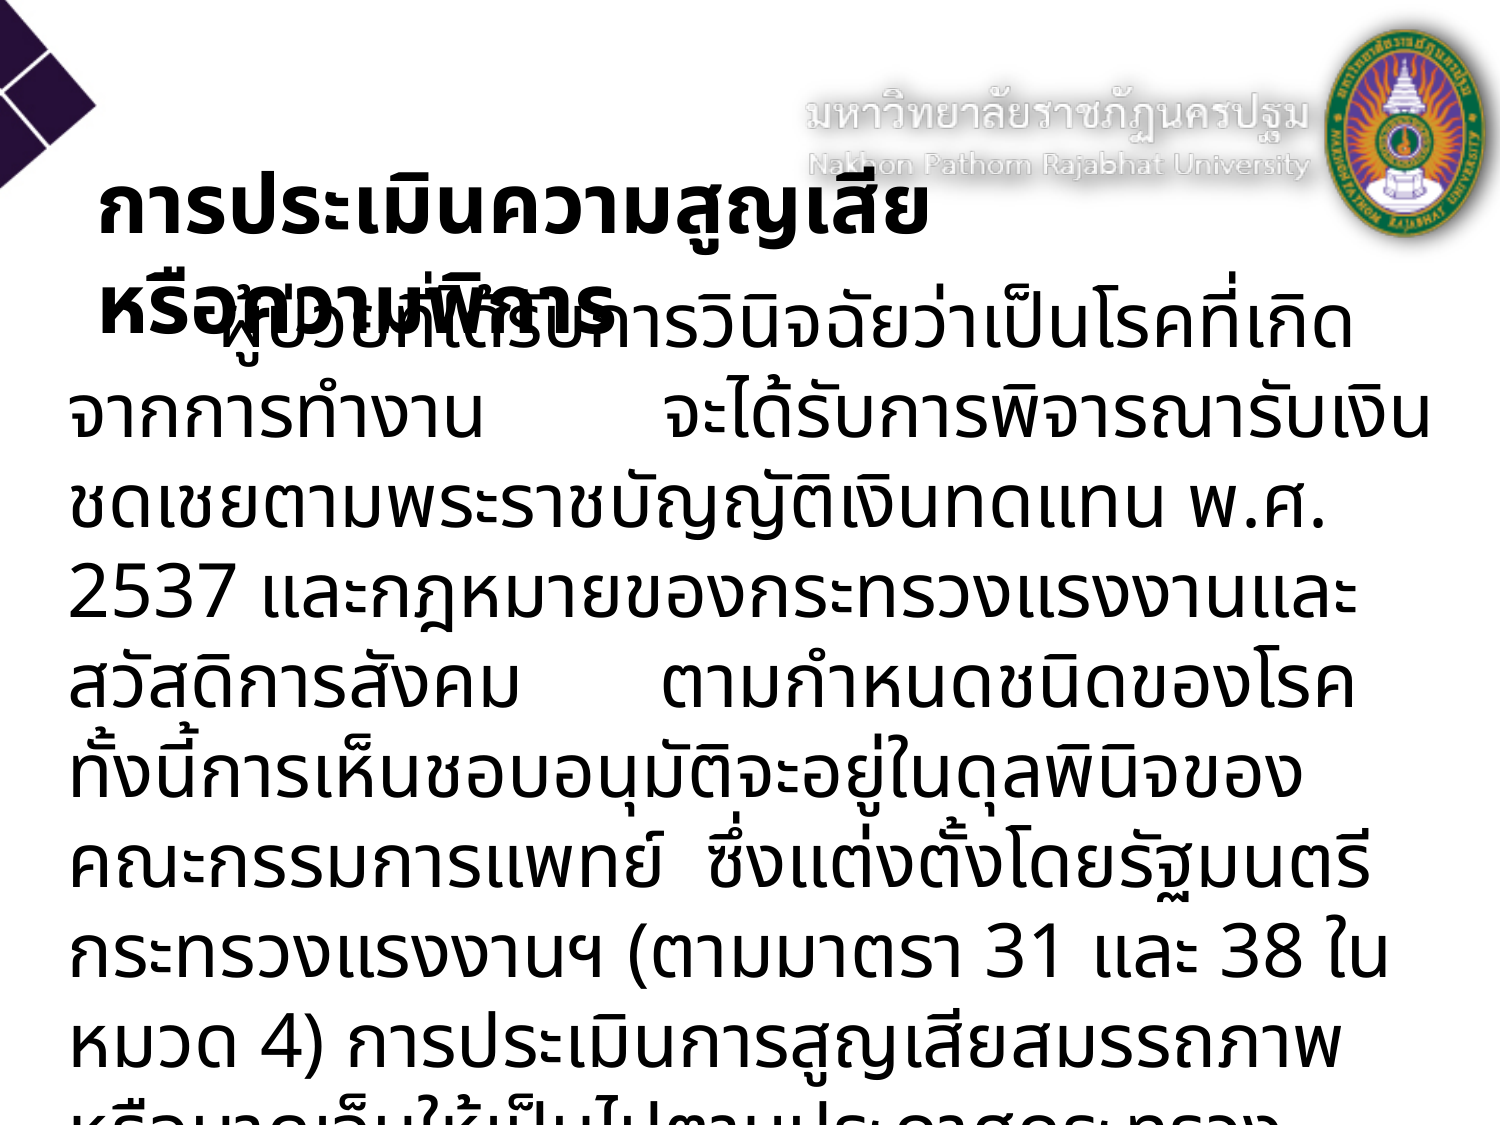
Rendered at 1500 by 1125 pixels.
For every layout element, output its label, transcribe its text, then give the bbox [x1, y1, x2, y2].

text_box การประเมินความสูญเสียหรือความพิการ [81, 143, 1075, 358]
picture [0, 0, 1500, 1125]
text_box ผู้ป่วยที่ได้รับการวินิจฉัยว่าเป็นโรคที่เกิดจากการทำงาน จะได้รับการพิจารณารับเงินชดเชยตามพระราชบัญญัติเงินทดแทน พ.ศ. 2537 และกฎหมายของกระทรวงแรงงานและสวัสดิการสังคม ตามกำหนดชนิดของโรค ทั้งนี้การเห็นชอบอนุมัติจะอยู่ในดุลพินิจของคณะกรรมการแพทย์ ซึ่งแต่งตั้งโดยรัฐมนตรีกระทรวงแรงงานฯ (ตามมาตรา 31 และ 38 ในหมวด 4) การประเมินการสูญเสียสมรรถภาพหรือบาดเจ็บให้เป็นไปตามประกาศกระทรวงแรงงานเรื่อง หลักเกณฑ์การวินิจฉัย และการประเมินการสูญเสียสมรรถภาพของผู้ป่วย หรือบาดเจ็บด้วยโรคจากการทำงาน [52, 265, 1456, 1125]
